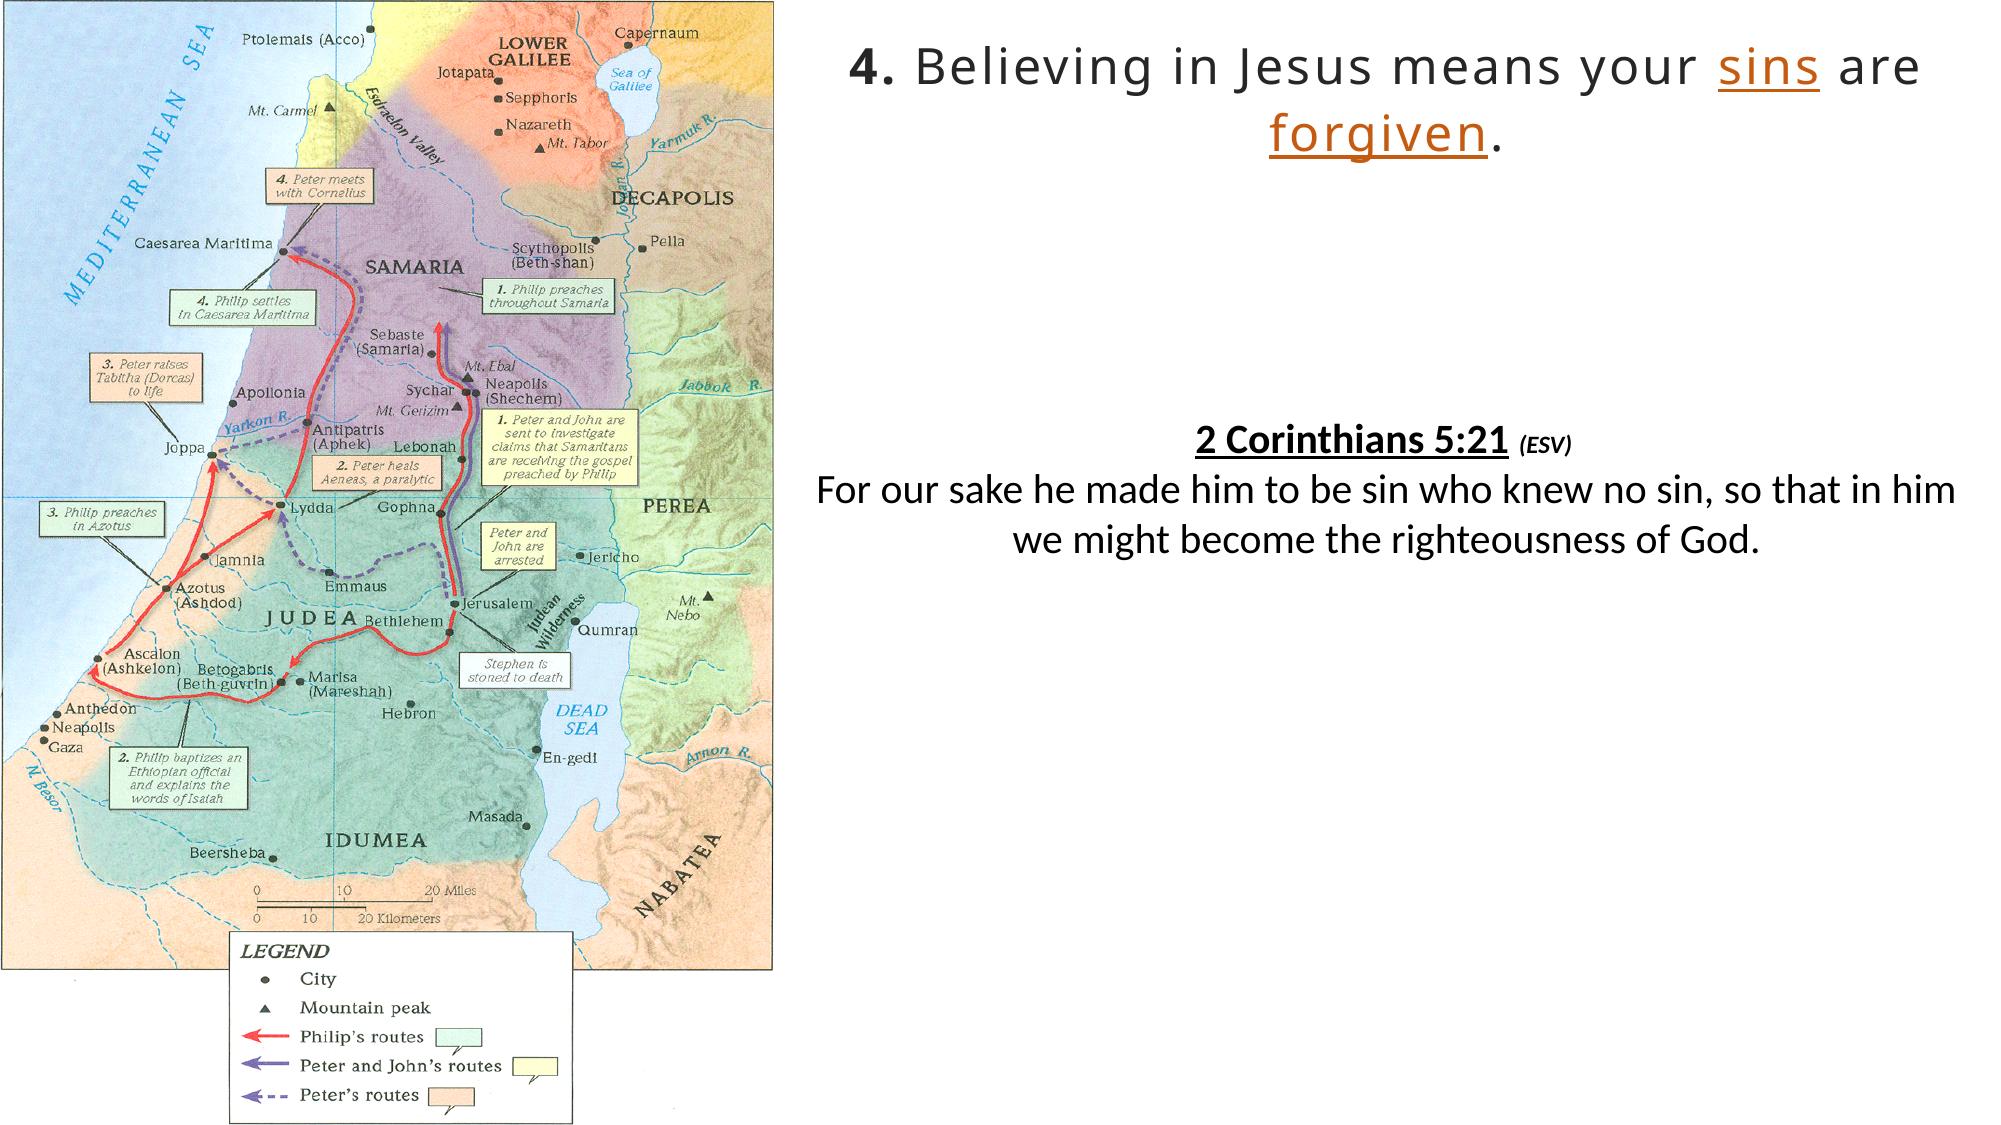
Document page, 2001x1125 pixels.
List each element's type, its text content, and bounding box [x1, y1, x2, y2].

text_box 2 Corinthians 5:21 (ESV) For our sake he made him to be sin who knew no sin, so that in him we might become the righteousness of God. [774, 404, 2000, 570]
text_box 4. Believing in Jesus means your sins are forgiven. [774, 0, 2000, 176]
picture [0, 0, 774, 1125]
